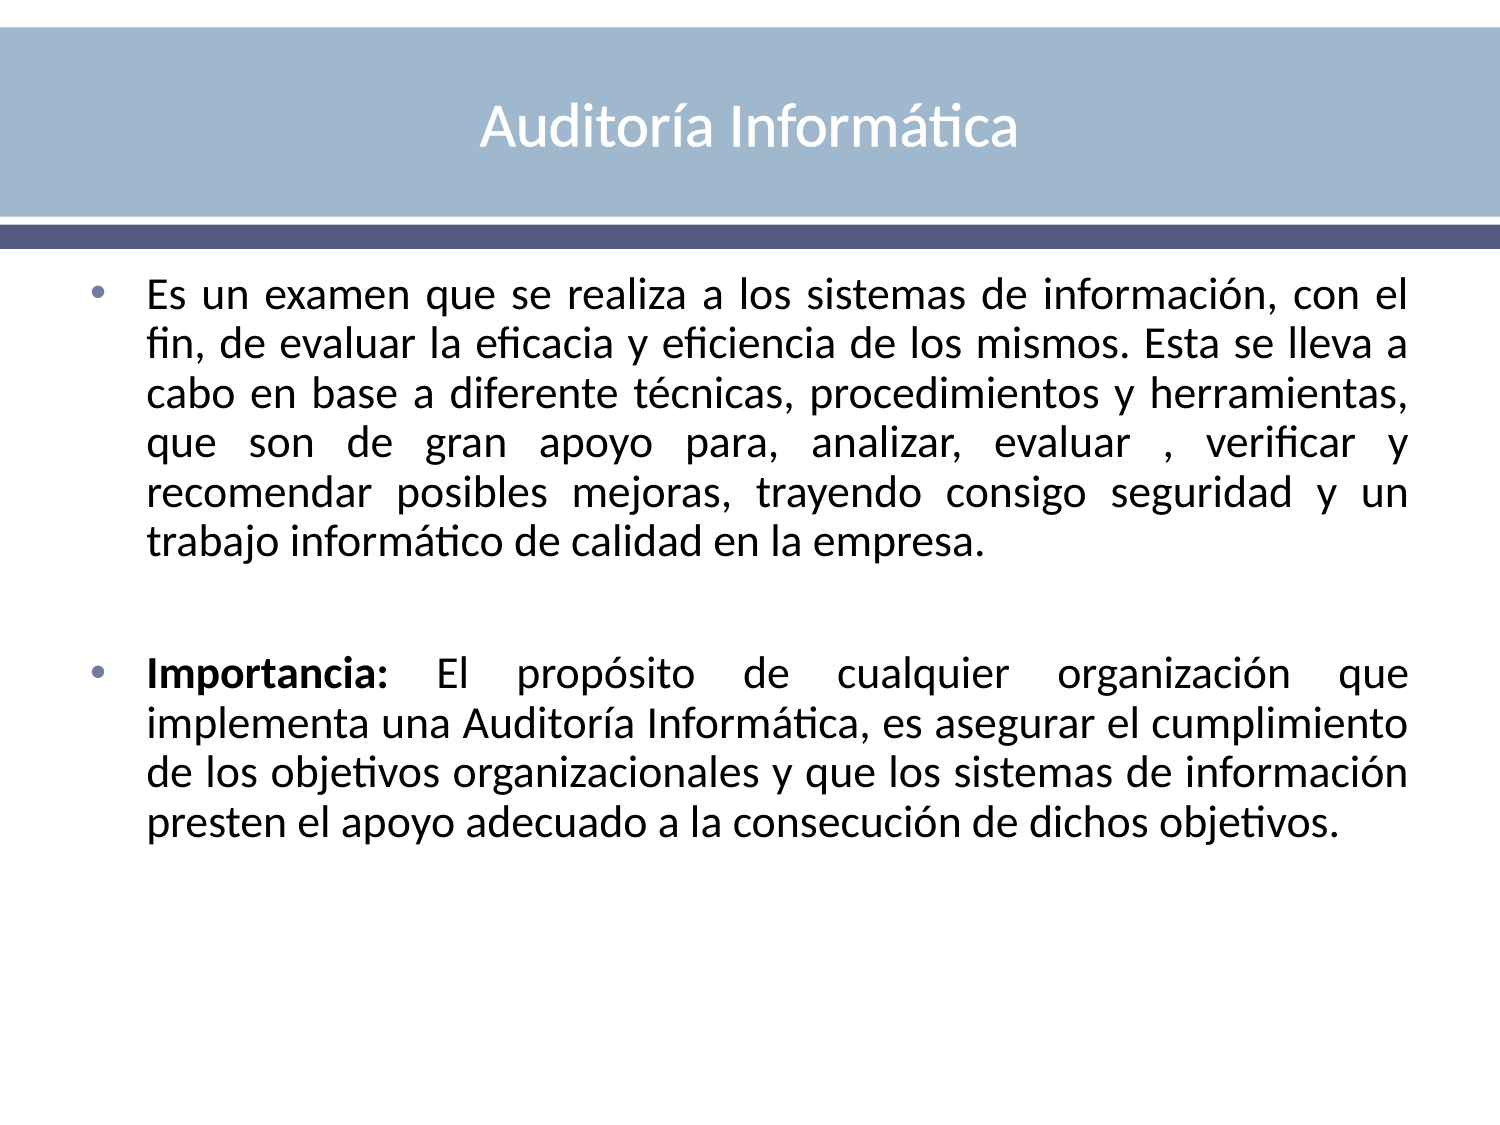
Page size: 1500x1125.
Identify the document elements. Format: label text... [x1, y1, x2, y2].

list Es un examen que se realiza a los sistemas de información, con el fin, de evaluar la eficacia y eficiencia de los mismos. Esta se lleva a cabo en base a diferente técnicas, procedimientos y herramientas, que son de gran apoyo para, analizar, evaluar , verificar y recomendar posibles mejoras, trayendo consigo seguridad y un trabajo informático de calidad en la empresa. Importancia: El propósito de cualquier organización que implementa una Auditoría Informática, es asegurar el cumplimiento de los objetivos organizacionales y que los sistemas de información presten el apoyo adecuado a la consecución de dichos objetivos. [75, 262, 1425, 1005]
title Auditoría Informática [75, 29, 1425, 213]
